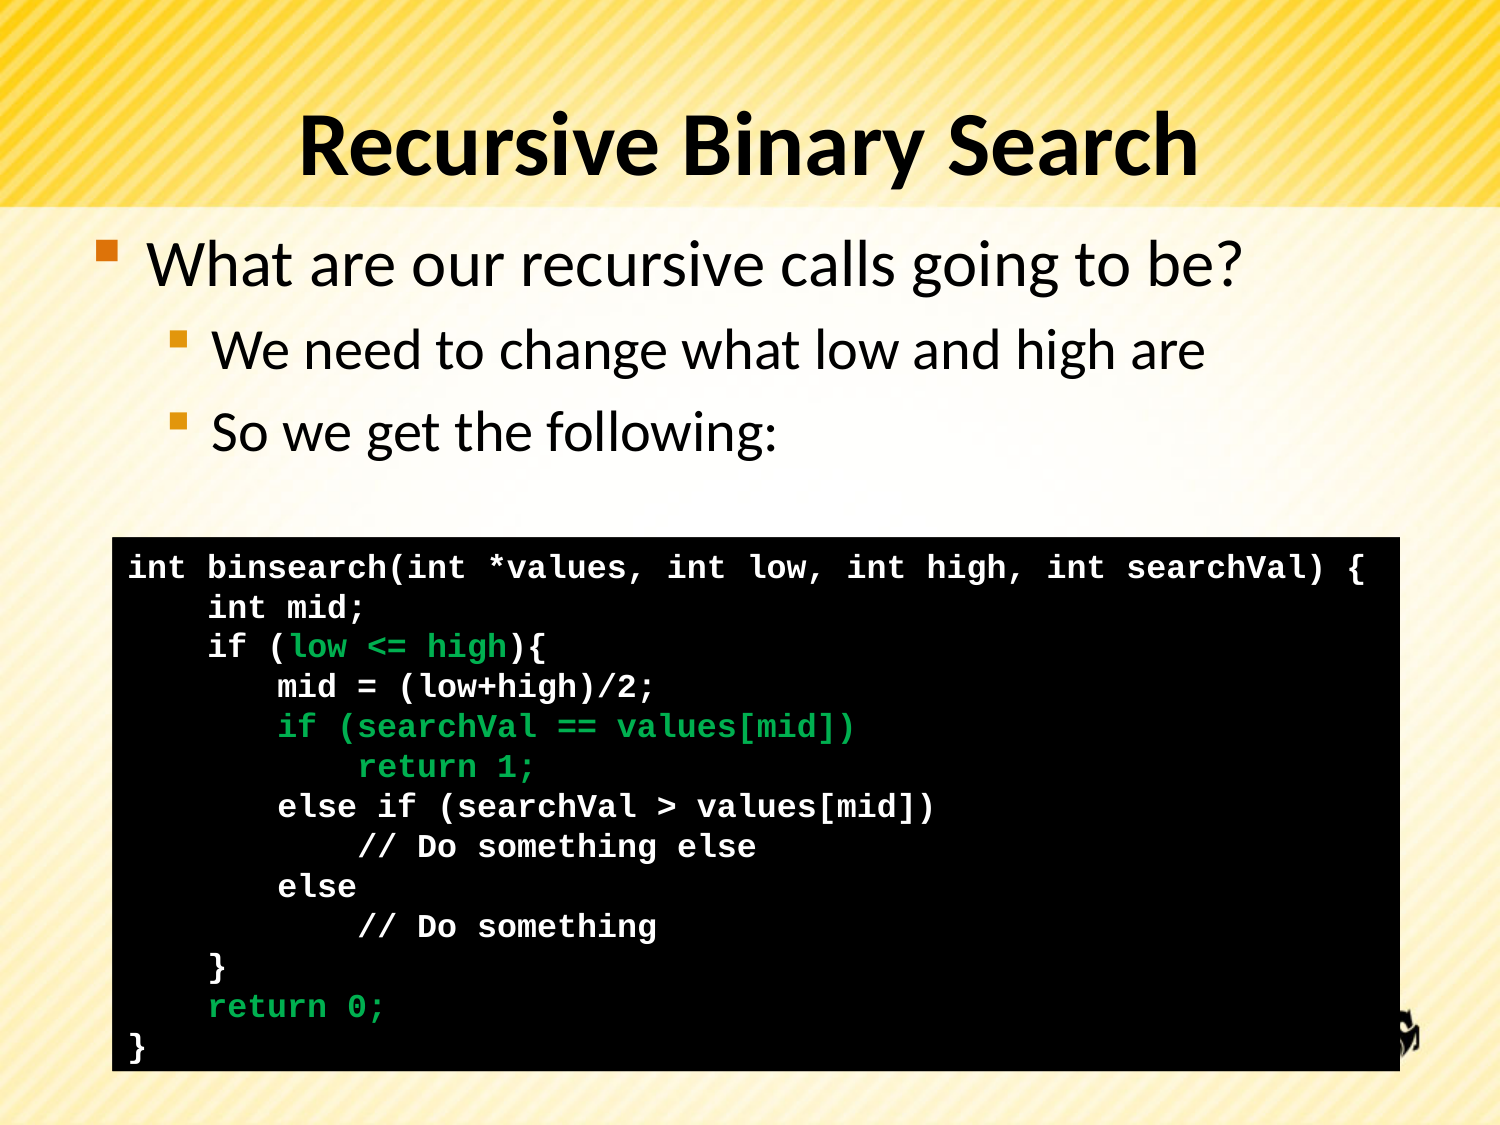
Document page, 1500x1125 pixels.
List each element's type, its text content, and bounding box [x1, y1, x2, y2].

title Recursive Binary Search [74, 44, 1426, 212]
list What are our recursive calls going to be? We need to change what low and high are So we get the following: [74, 212, 1426, 463]
picture [0, 0, 1500, 1125]
text_box int binsearch(int *values, int low, int high, int searchVal) { int mid; if (low <= high){ mid = (low+high)/2; if (searchVal == values[mid]) return 1; else if (searchVal > values[mid]) // Do something else else // Do something } return 0; } [112, 537, 1400, 1072]
